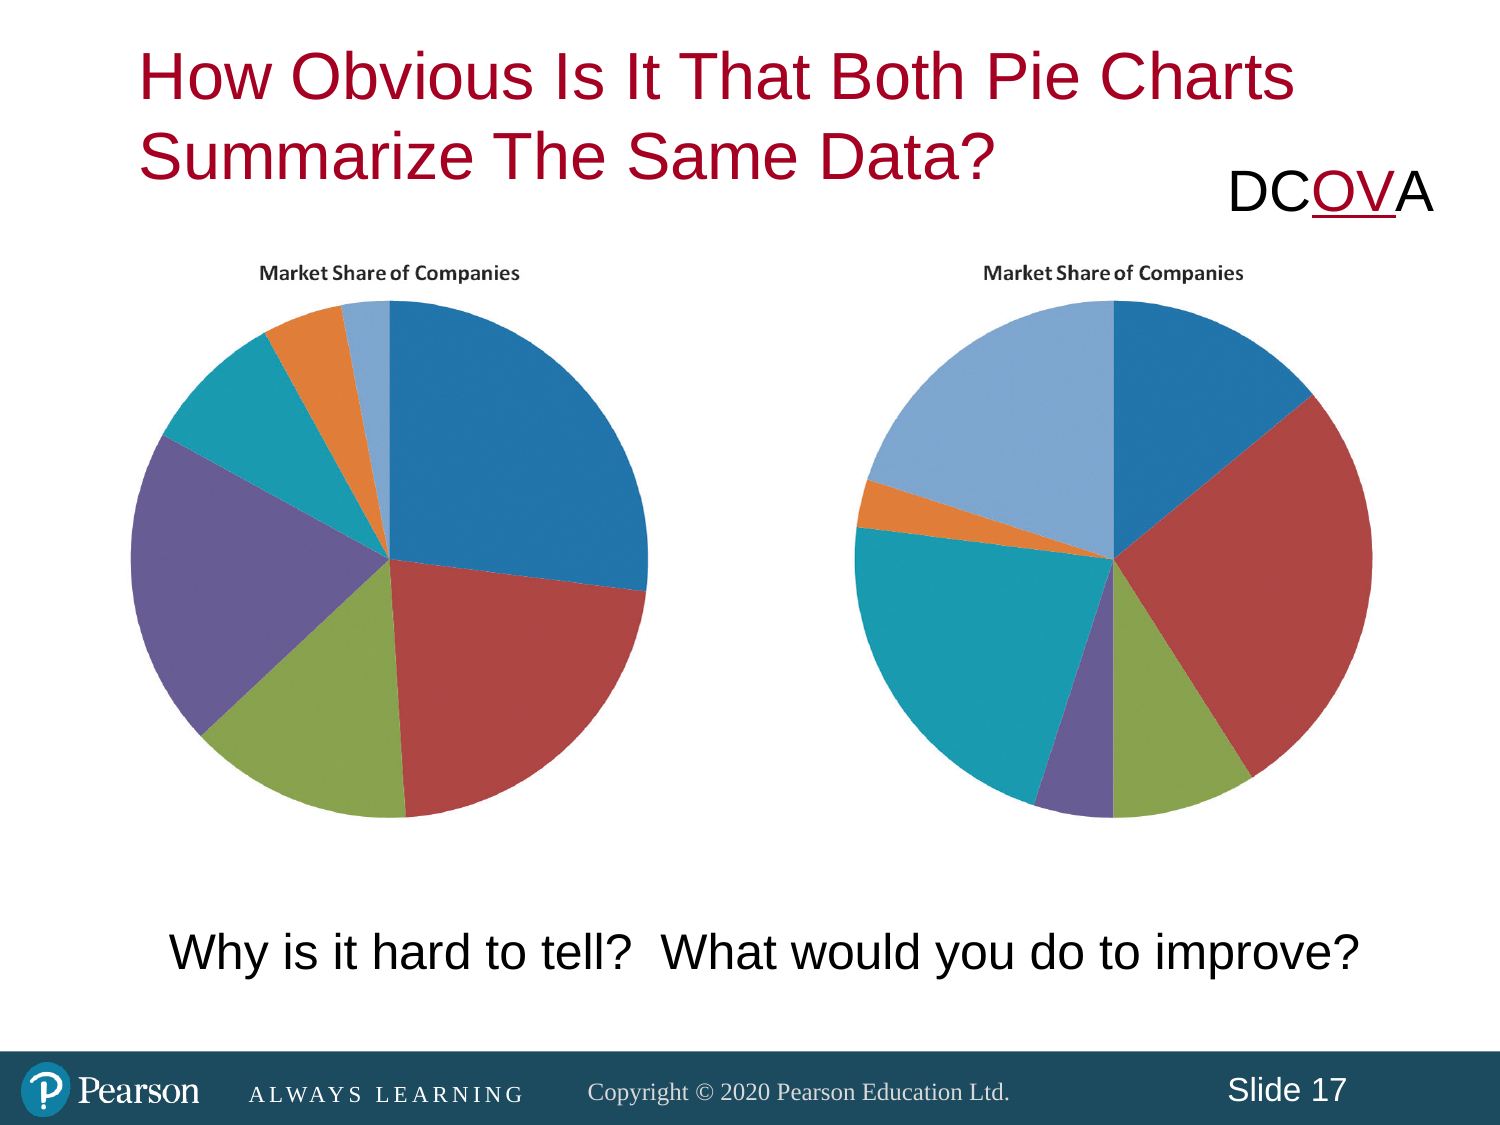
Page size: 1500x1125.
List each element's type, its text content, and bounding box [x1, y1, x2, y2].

title How Obvious Is It That Both Pie Charts Summarize The Same Data? [125, 37, 1337, 200]
text_box Why is it hard to tell? What would you do to improve? [153, 912, 1377, 988]
text_box DCOVA [1212, 146, 1450, 231]
picture [120, 250, 1380, 832]
picture [21, 1062, 199, 1117]
